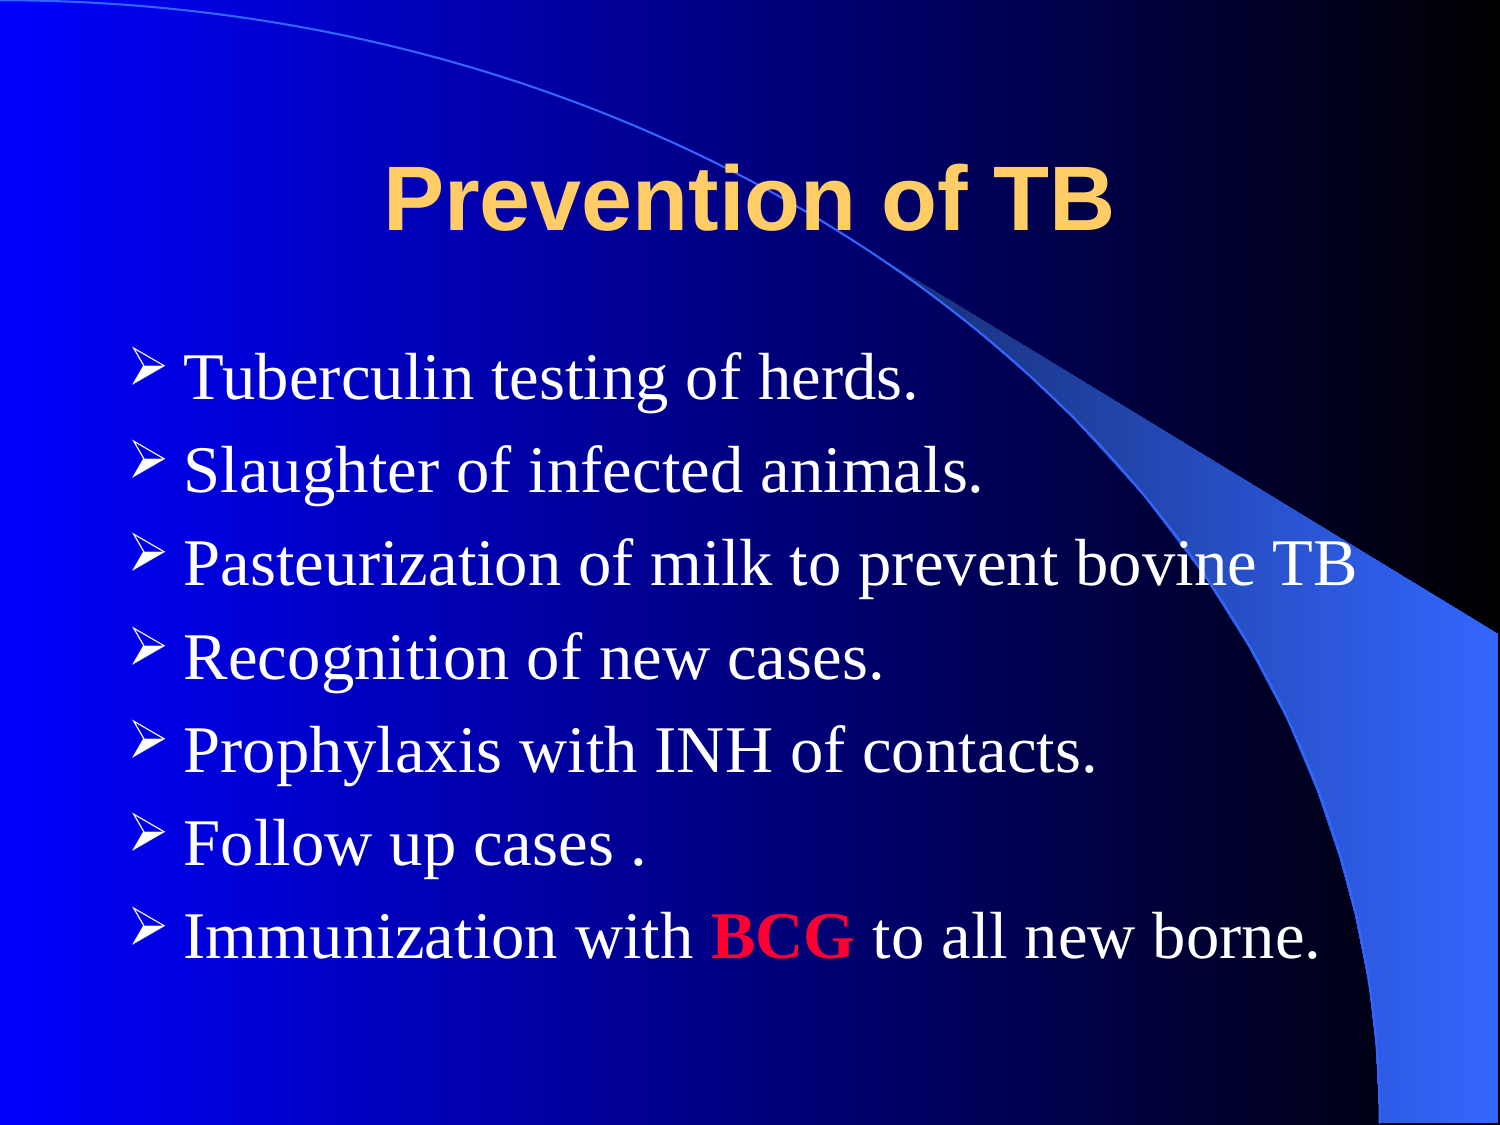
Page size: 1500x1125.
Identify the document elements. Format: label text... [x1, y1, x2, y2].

list Tuberculin testing of herds. Slaughter of infected animals. Pasteurization of milk to prevent bovine TB Recognition of new cases. Prophylaxis with INH of contacts. Follow up cases . Immunization with BCG to all new borne. [112, 324, 1388, 1001]
title Prevention of TB [112, 99, 1388, 288]
